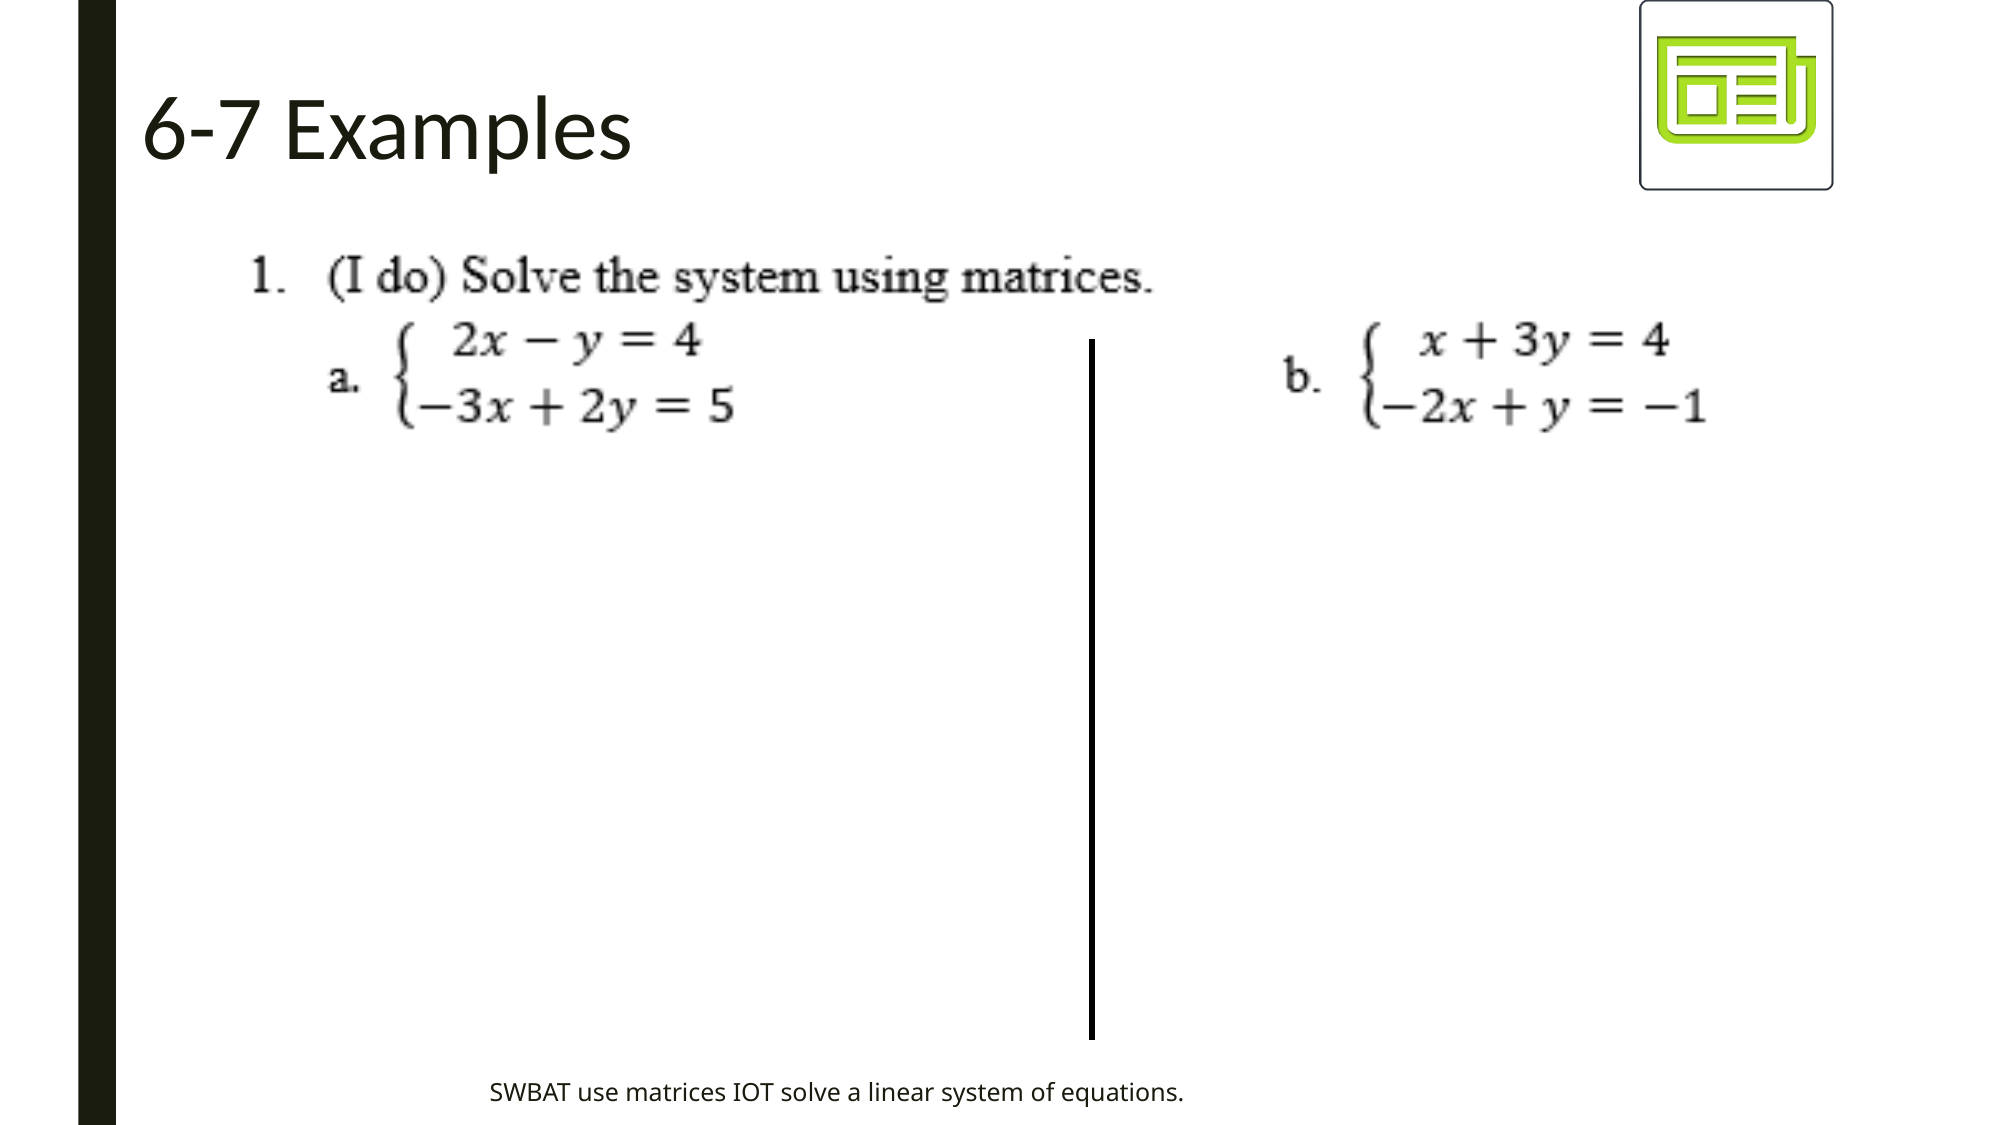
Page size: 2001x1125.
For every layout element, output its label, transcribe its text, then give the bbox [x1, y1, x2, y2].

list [1639, 0, 1834, 191]
picture [186, 217, 1836, 513]
title 6-7 Examples [106, 74, 1649, 213]
footer SWBAT use matrices IOT solve a linear system of equations. [474, 1058, 1505, 1125]
